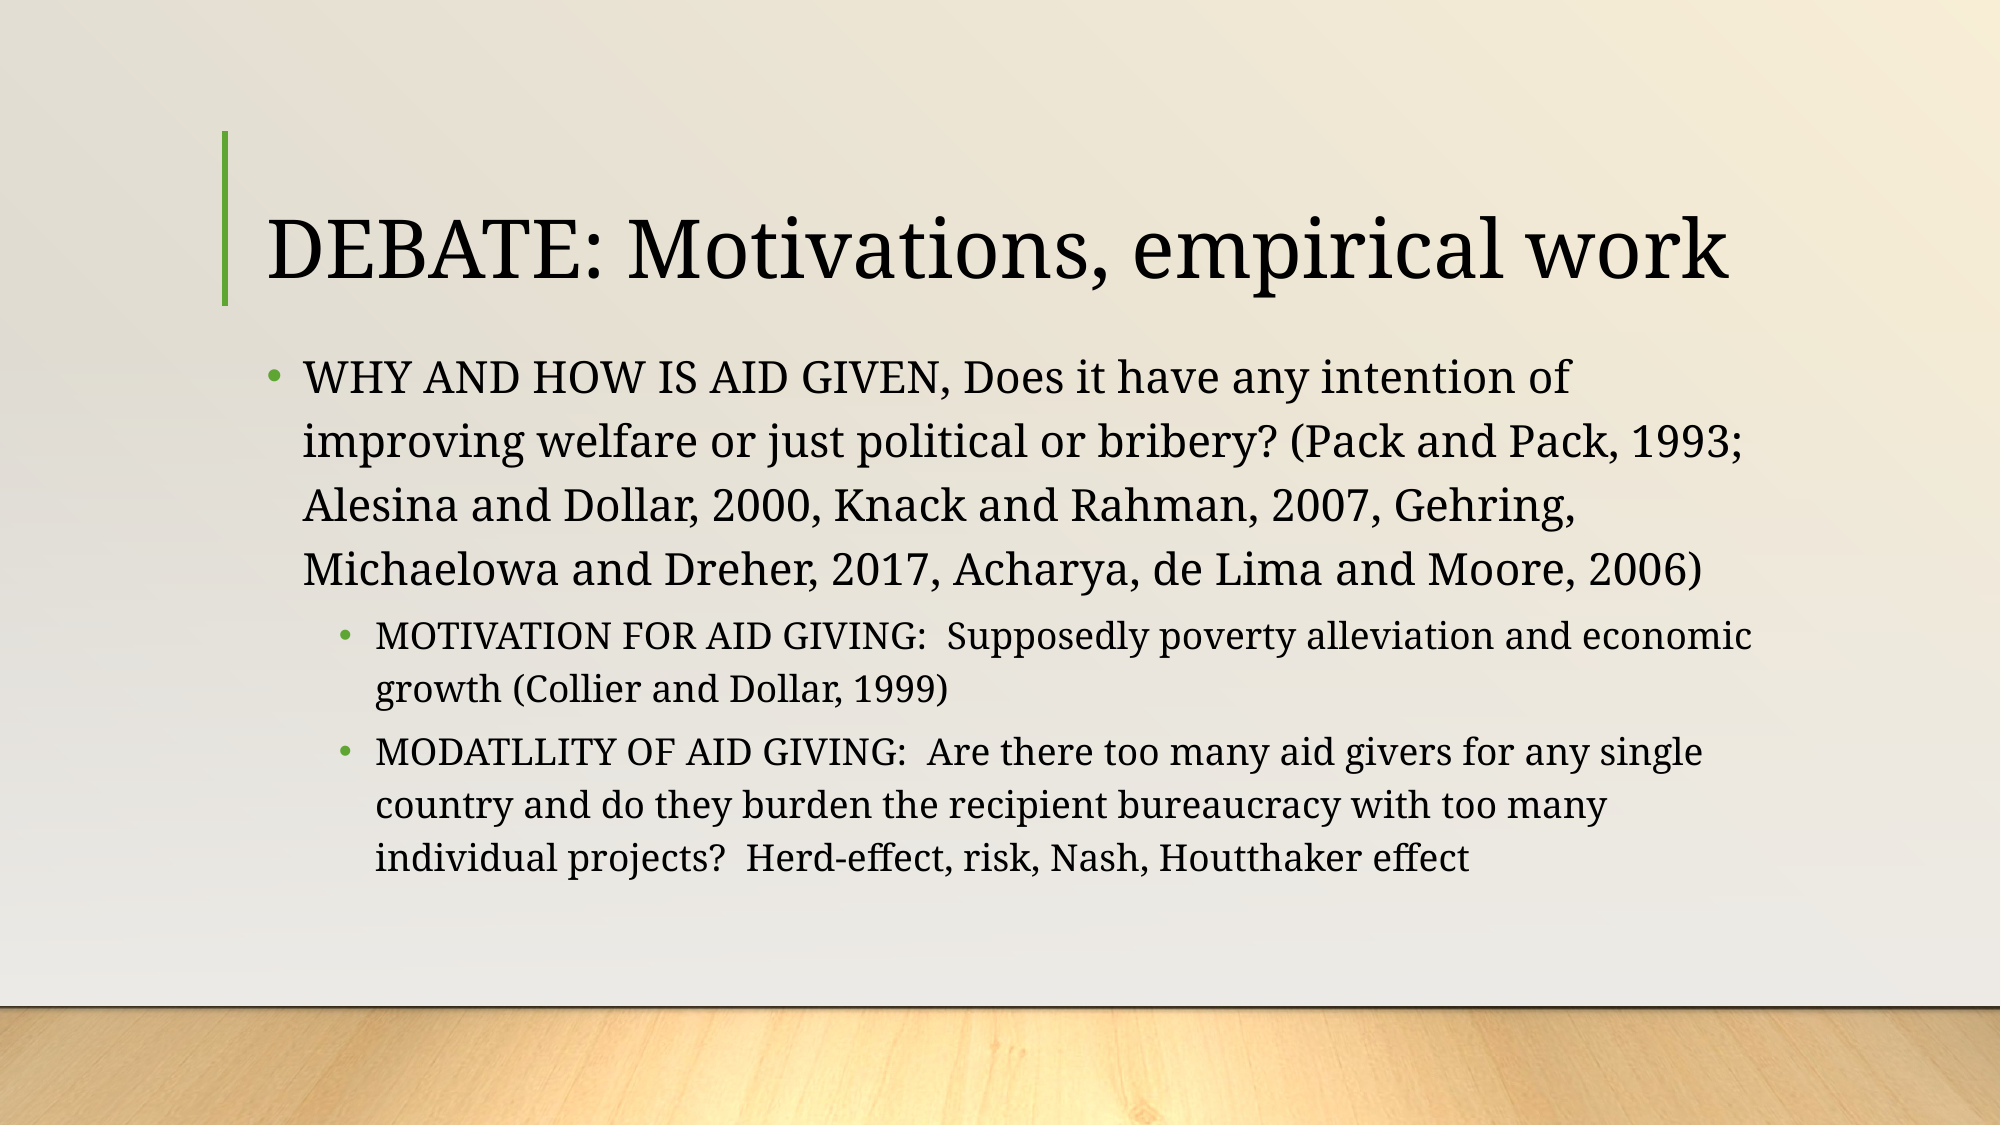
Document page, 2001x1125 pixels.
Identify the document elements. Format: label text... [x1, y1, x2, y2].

list WHY AND HOW IS AID GIVEN, Does it have any intention of improving welfare or just political or bribery? (Pack and Pack, 1993; Alesina and Dollar, 2000, Knack and Rahman, 2007, Gehring, Michaelowa and Dreher, 2017, Acharya, de Lima and Moore, 2006) MOTIVATION FOR AID GIVING: Supposedly poverty alleviation and economic growth (Collier and Dollar, 1999) MODATLLITY OF AID GIVING: Are there too many aid givers for any single country and do they burden the recipient bureaucracy with too many individual projects? Herd-effect, risk, Nash, Houtthaker effect [251, 330, 1814, 897]
title DEBATE: Motivations, empirical work [251, 131, 1814, 305]
picture [0, 1006, 2000, 1125]
